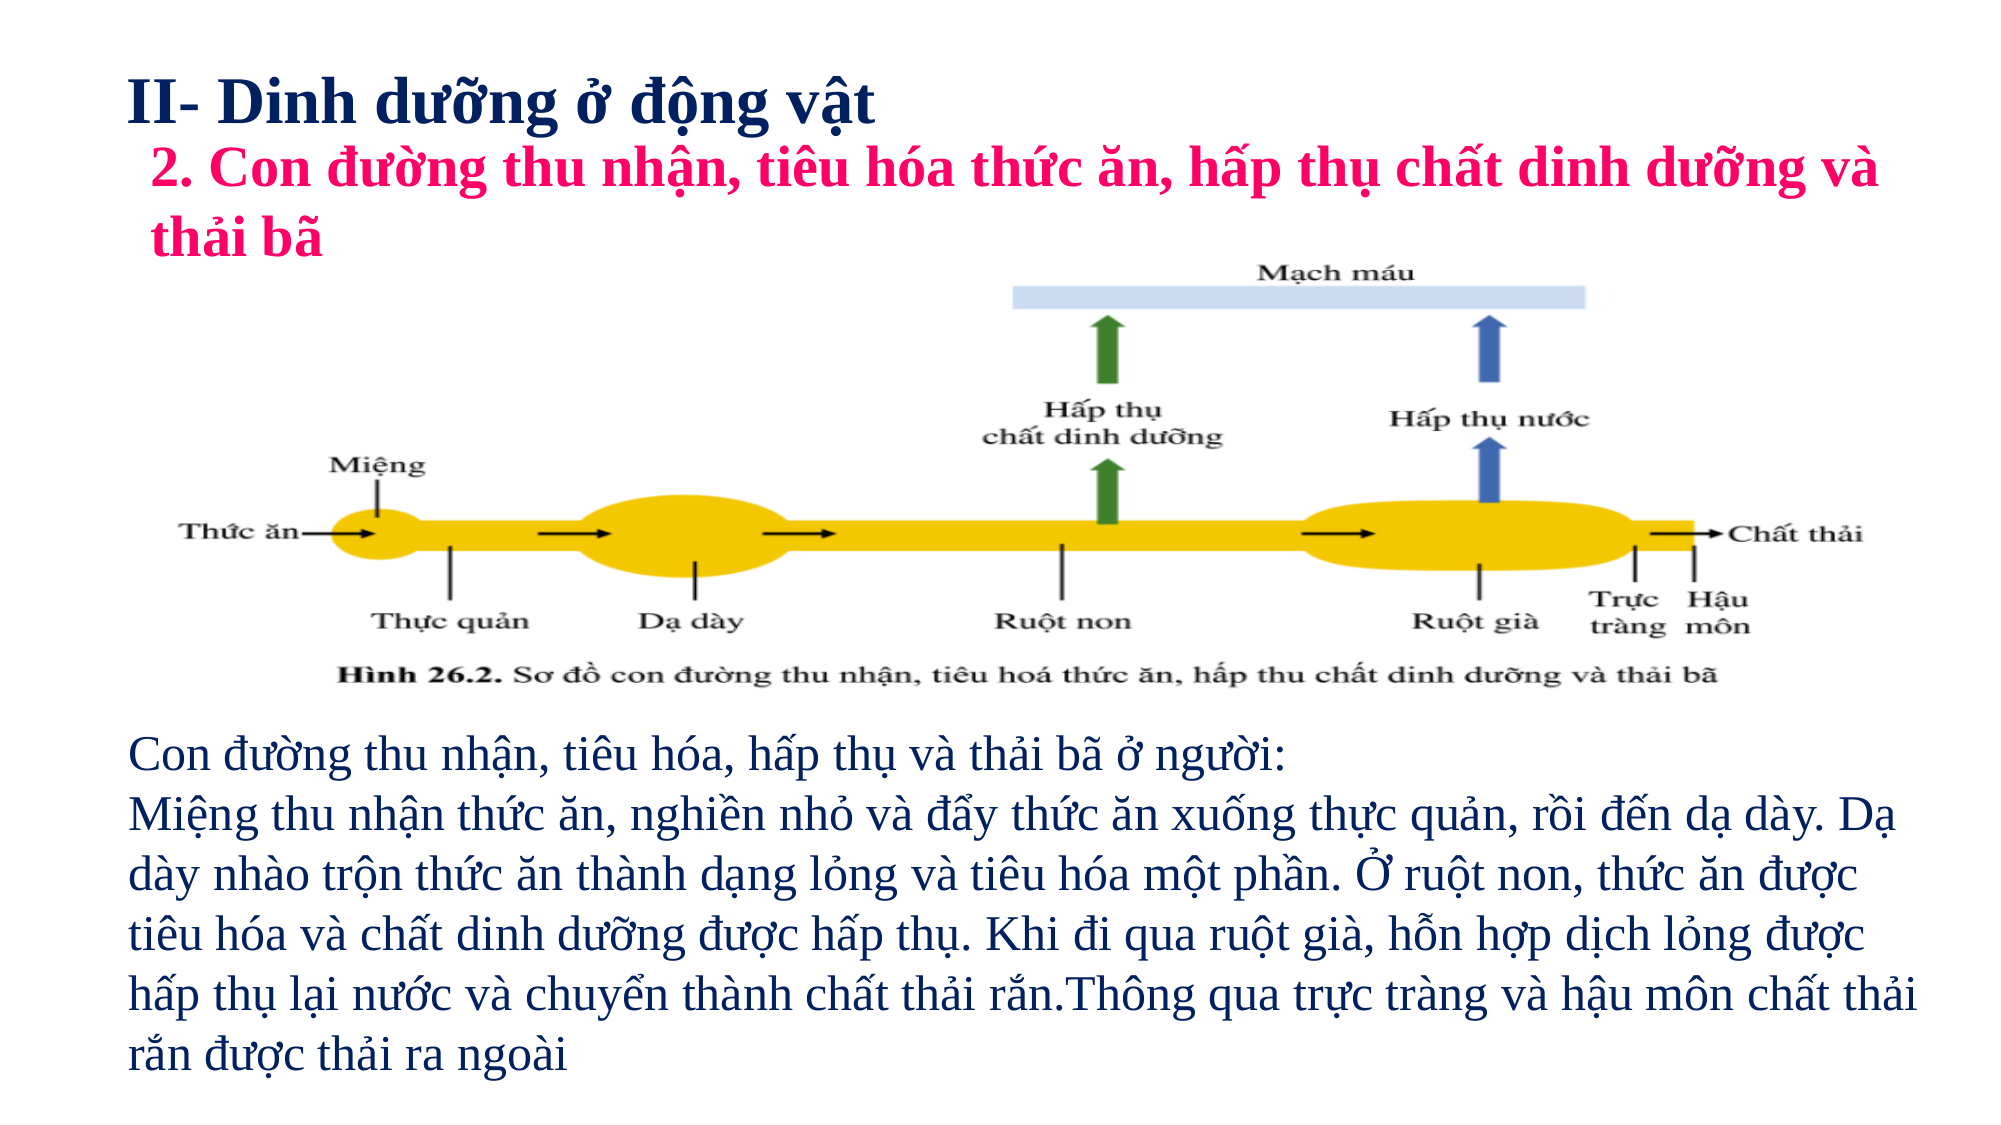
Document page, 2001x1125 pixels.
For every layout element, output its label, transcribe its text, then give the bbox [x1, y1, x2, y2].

text_box II- Dinh dưỡng ở động vật [111, 9, 1723, 145]
text_box 2. Con đường thu nhận, tiêu hóa thức ăn, hấp thụ chất dinh dưỡng và thải bã [135, 120, 1967, 276]
text_box Con đường thu nhận, tiêu hóa, hấp thụ và thải bã ở người: Miệng thu nhận thức ăn, nghiền nhỏ và đẩy thức ăn xuống thực quản, rồi đến dạ dày. Dạ dày nhào trộn thức ăn thành dạng lỏng và tiêu hóa một phần. Ở ruột non, thức ăn được tiêu hóa và chất dinh dưỡng được hấp thụ. Khi đi qua ruột già, hỗn hợp dịch lỏng được hấp thụ lại nước và chuyển thành chất thải rắn.Thông qua trực tràng và hậu môn chất thải rắn được thải ra ngoài. [90, 674, 1968, 1125]
picture [111, 240, 1902, 723]
